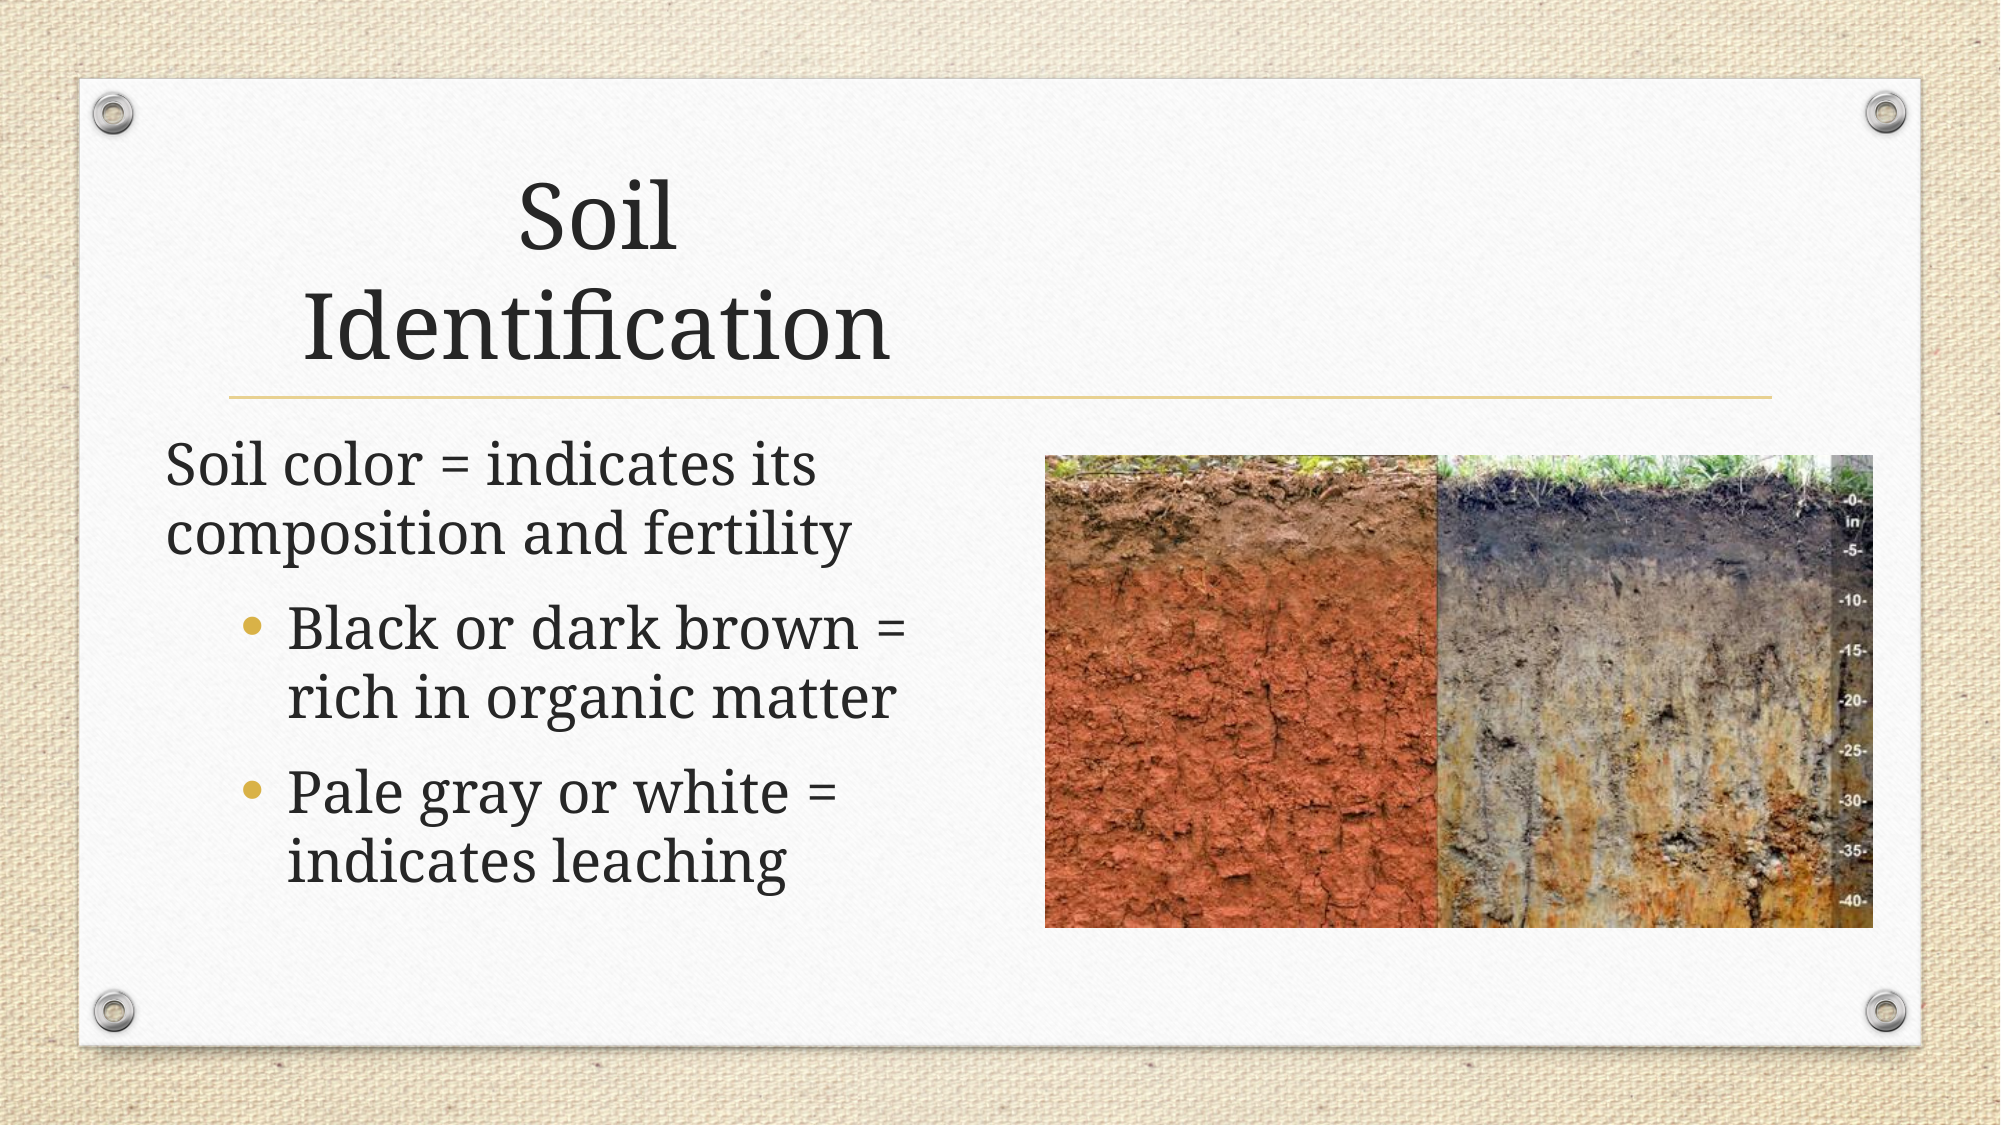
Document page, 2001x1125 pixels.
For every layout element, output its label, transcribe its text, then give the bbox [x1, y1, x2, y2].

list Soil color = indicates its composition and fertility Black or dark brown = rich in organic matter Pale gray or white = indicates leaching [150, 419, 1046, 964]
picture [0, 0, 2001, 1125]
title Soil Identification [212, 161, 984, 375]
